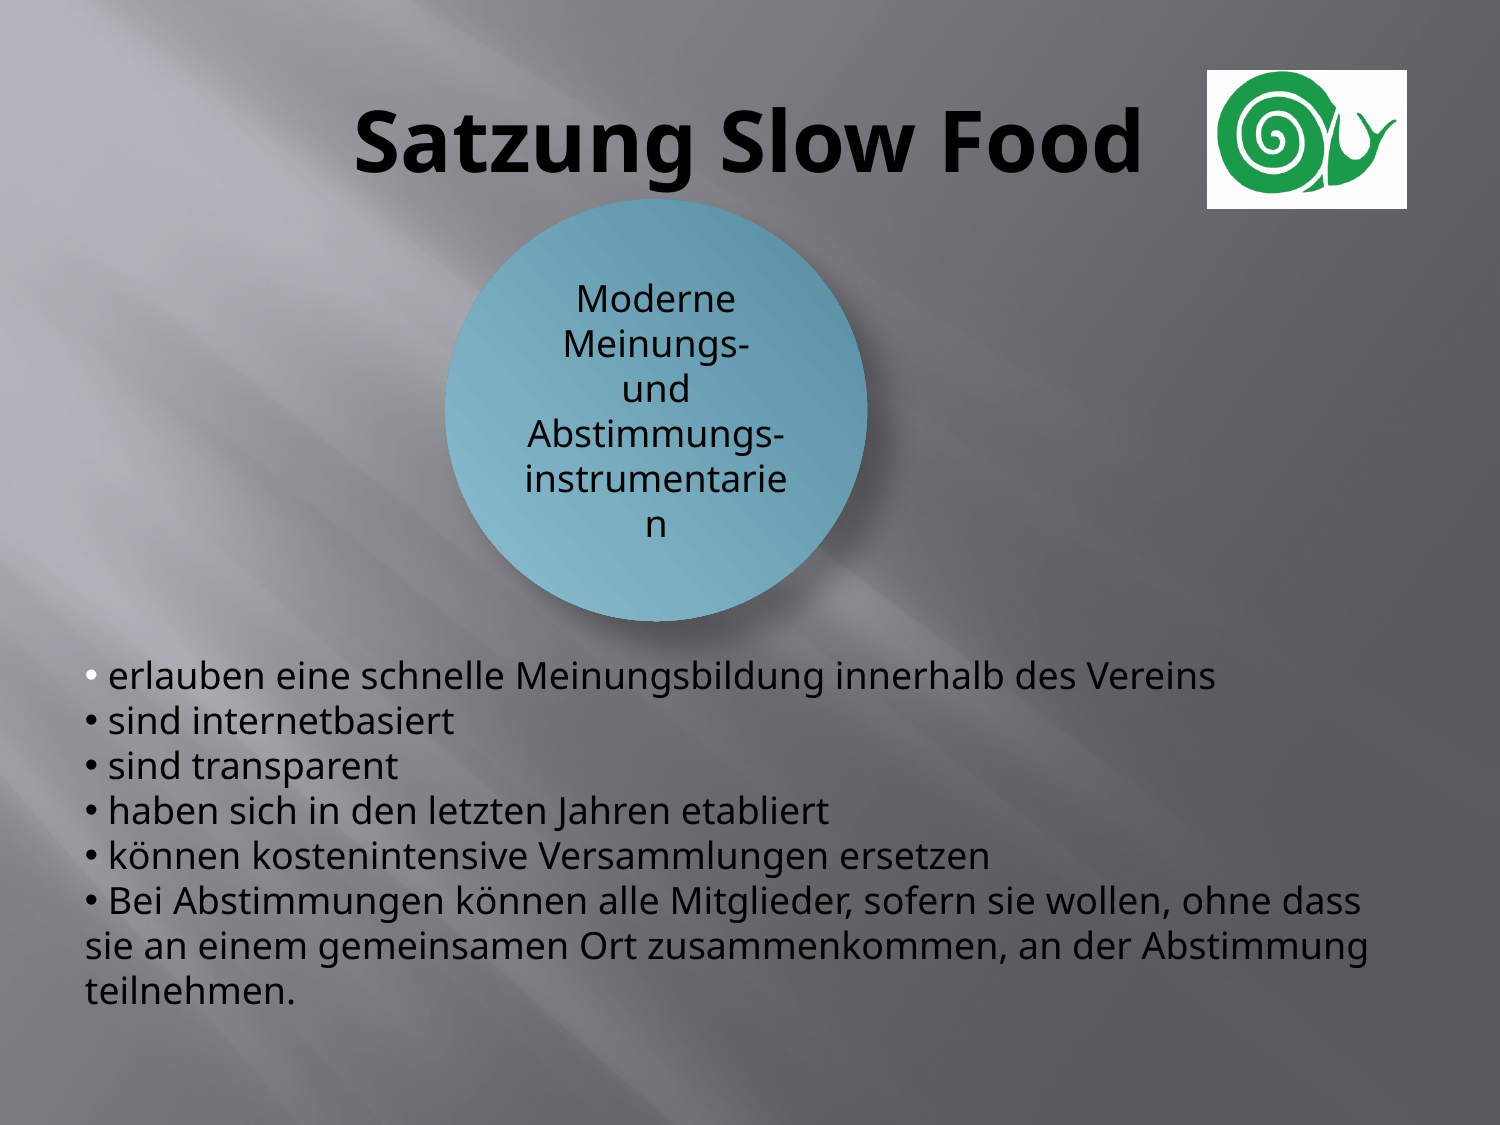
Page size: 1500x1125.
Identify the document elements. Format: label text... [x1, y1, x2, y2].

title Satzung Slow Food [75, 45, 1425, 233]
picture [1206, 70, 1407, 209]
text_box Moderne Meinungs- und Abstimmungs- instrumentarien [445, 199, 868, 622]
text_box erlauben eine schnelle Meinungsbildung innerhalb des Vereins sind internetbasiert sind transparent haben sich in den letzten Jahren etabliert können kostenintensive Versammlungen ersetzen Bei Abstimmungen können alle Mitglieder, sofern sie wollen, ohne dass sie an einem gemeinsamen Ort zusammenkommen, an der Abstimmung teilnehmen. [70, 644, 1418, 1020]
list [75, 262, 1425, 1035]
